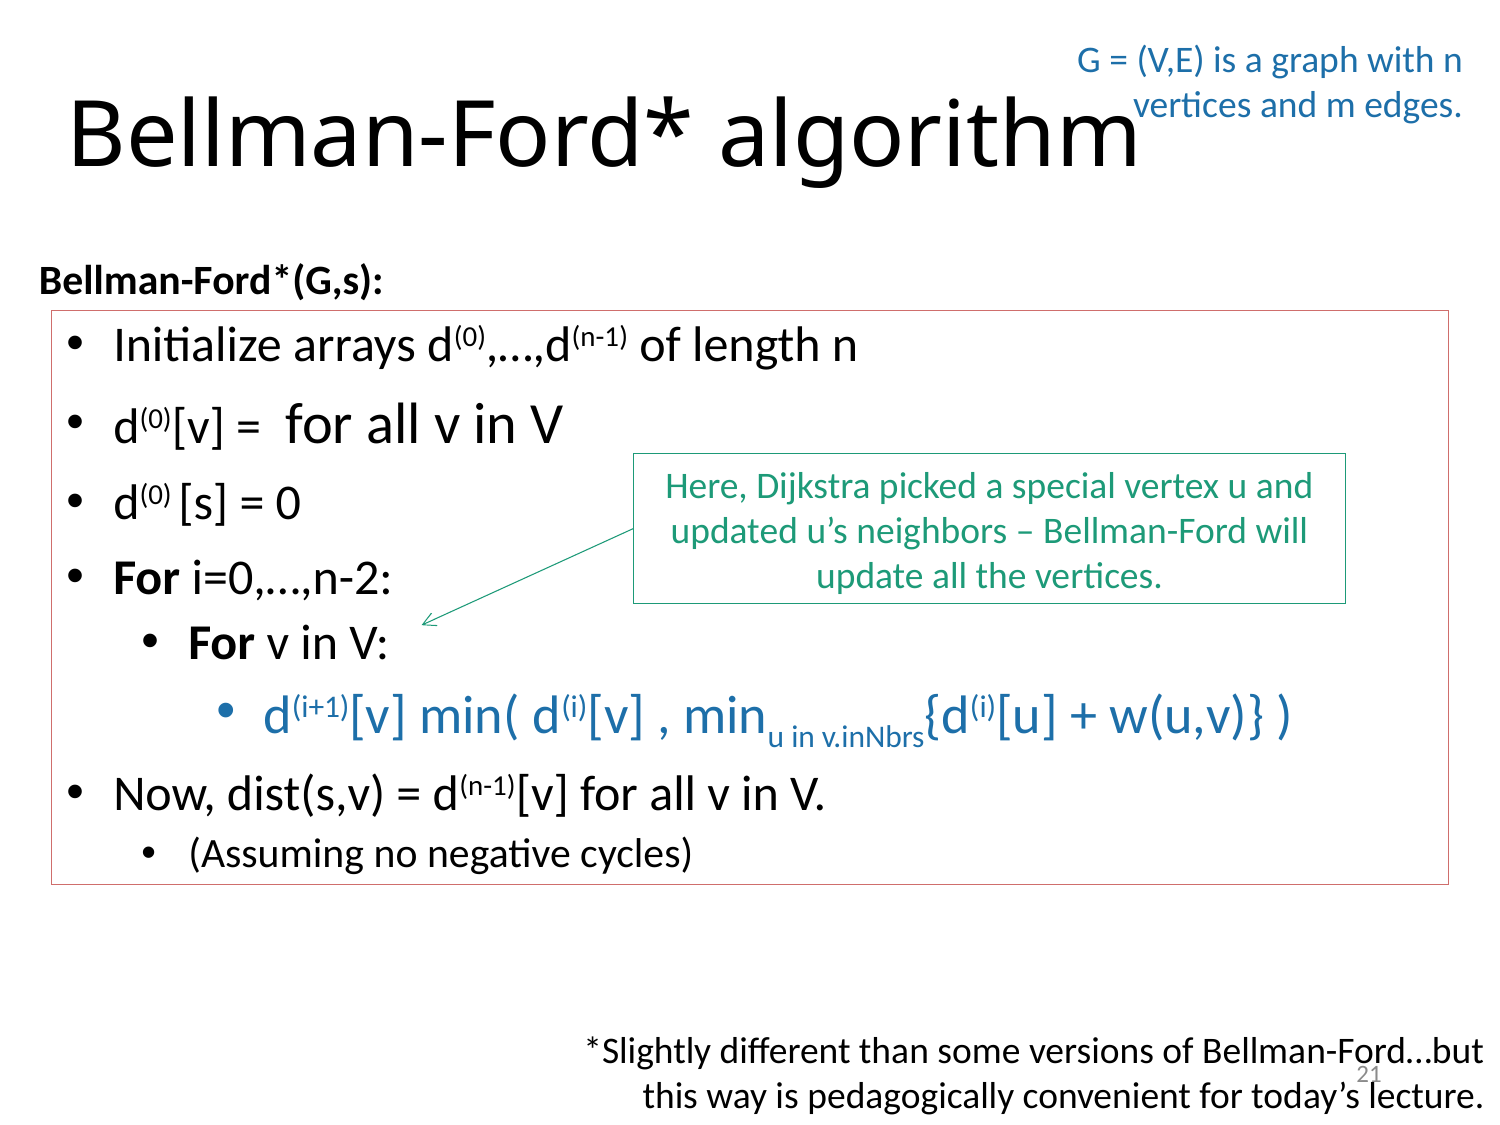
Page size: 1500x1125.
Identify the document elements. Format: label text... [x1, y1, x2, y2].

text_box Here, Dijkstra picked a special vertex u and updated u’s neighbors – Bellman-Ford will update all the vertices. [633, 453, 1346, 604]
slide_number 21 [1059, 1042, 1397, 1103]
text_box G = (V,E) is a graph with n vertices and m edges. [1011, 27, 1479, 133]
title Bellman-Ford* algorithm [51, 27, 1346, 246]
text_box Bellman-Ford*(G,s): [24, 245, 472, 310]
text_box *Slightly different than some versions of Bellman-Ford…but this way is pedagogically convenient for today’s lecture. [523, 1018, 1500, 1124]
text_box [421, 529, 634, 626]
